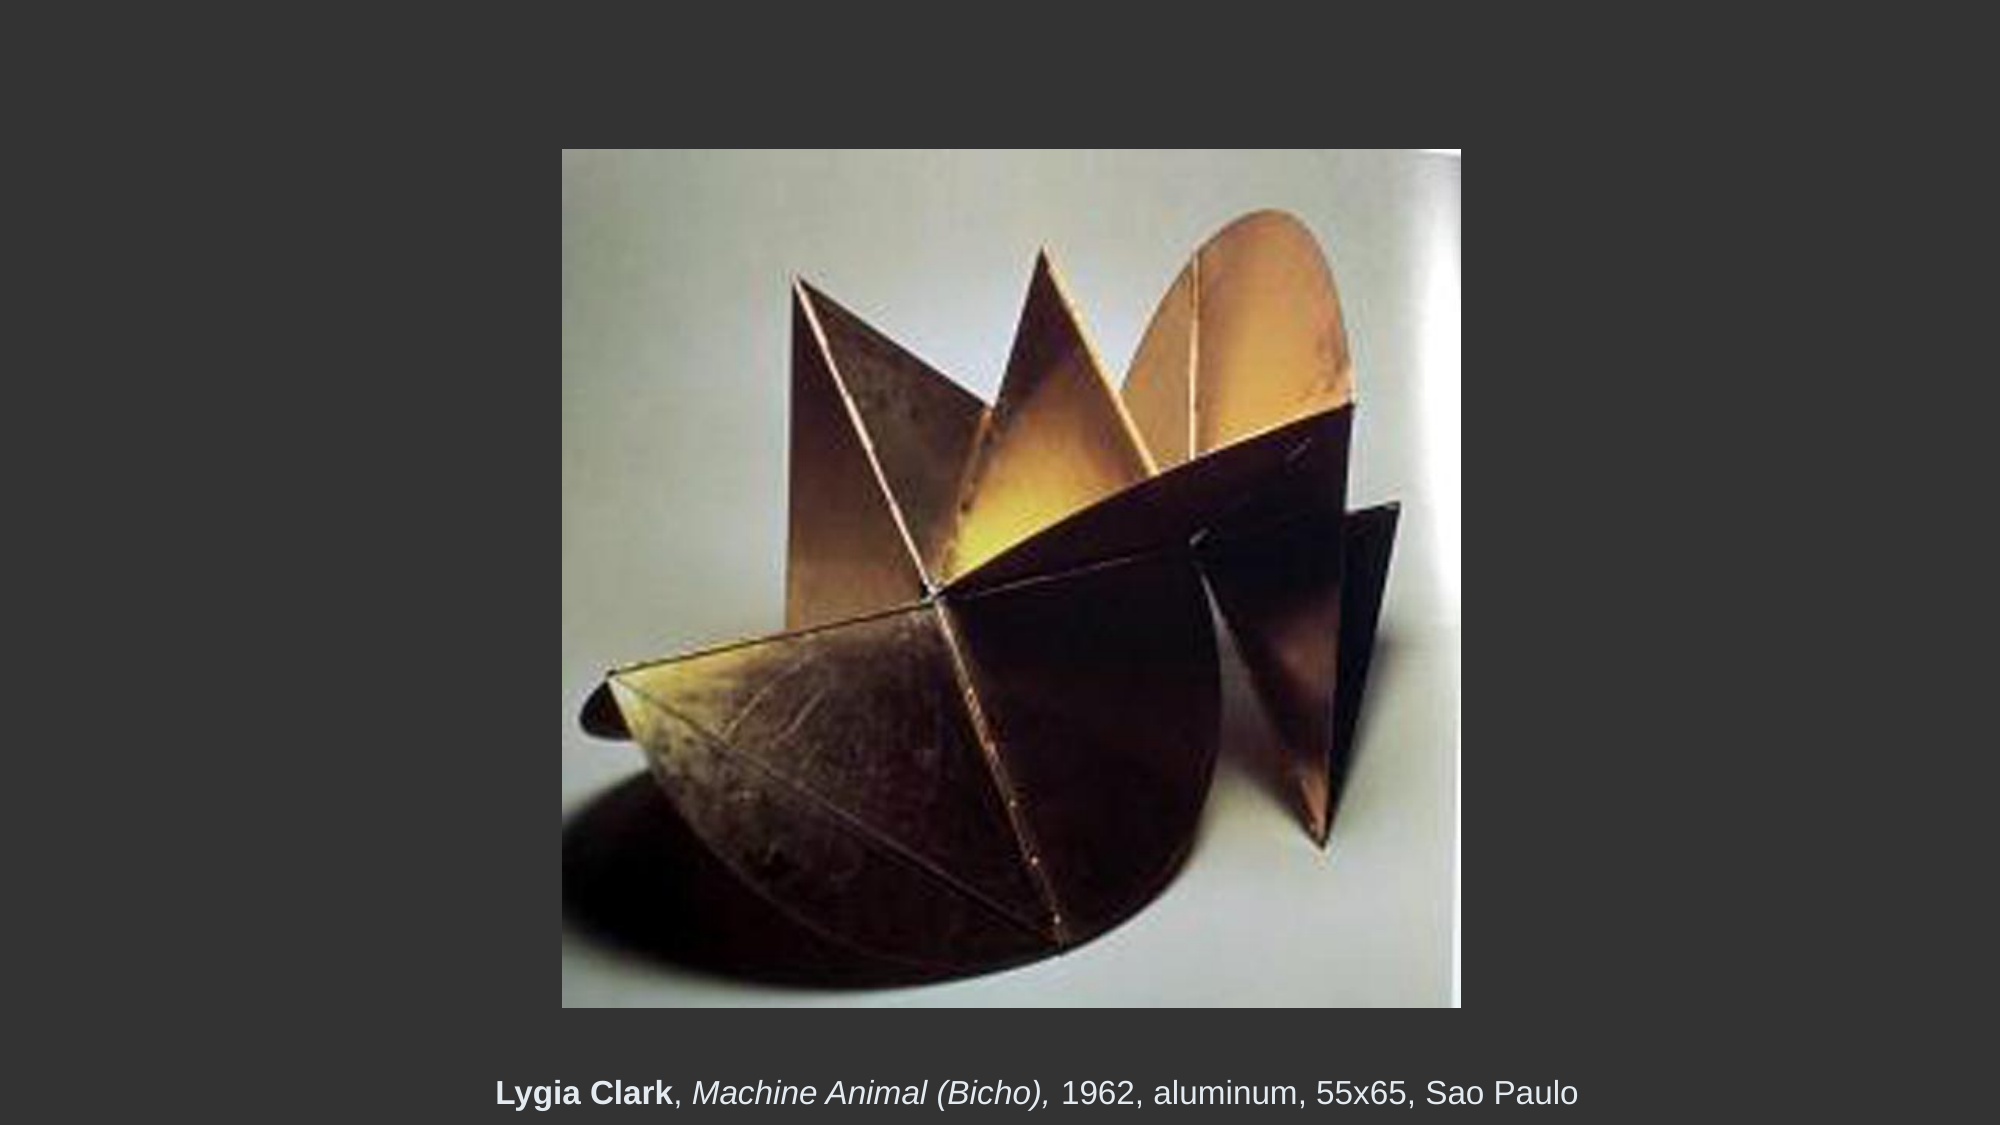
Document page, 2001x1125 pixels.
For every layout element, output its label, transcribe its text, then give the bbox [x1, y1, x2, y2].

picture [562, 149, 1462, 1008]
title Lygia Clark, Machine Animal (Bicho), 1962, aluminum, 55x65, Sao Paulo [362, 1057, 1713, 1125]
